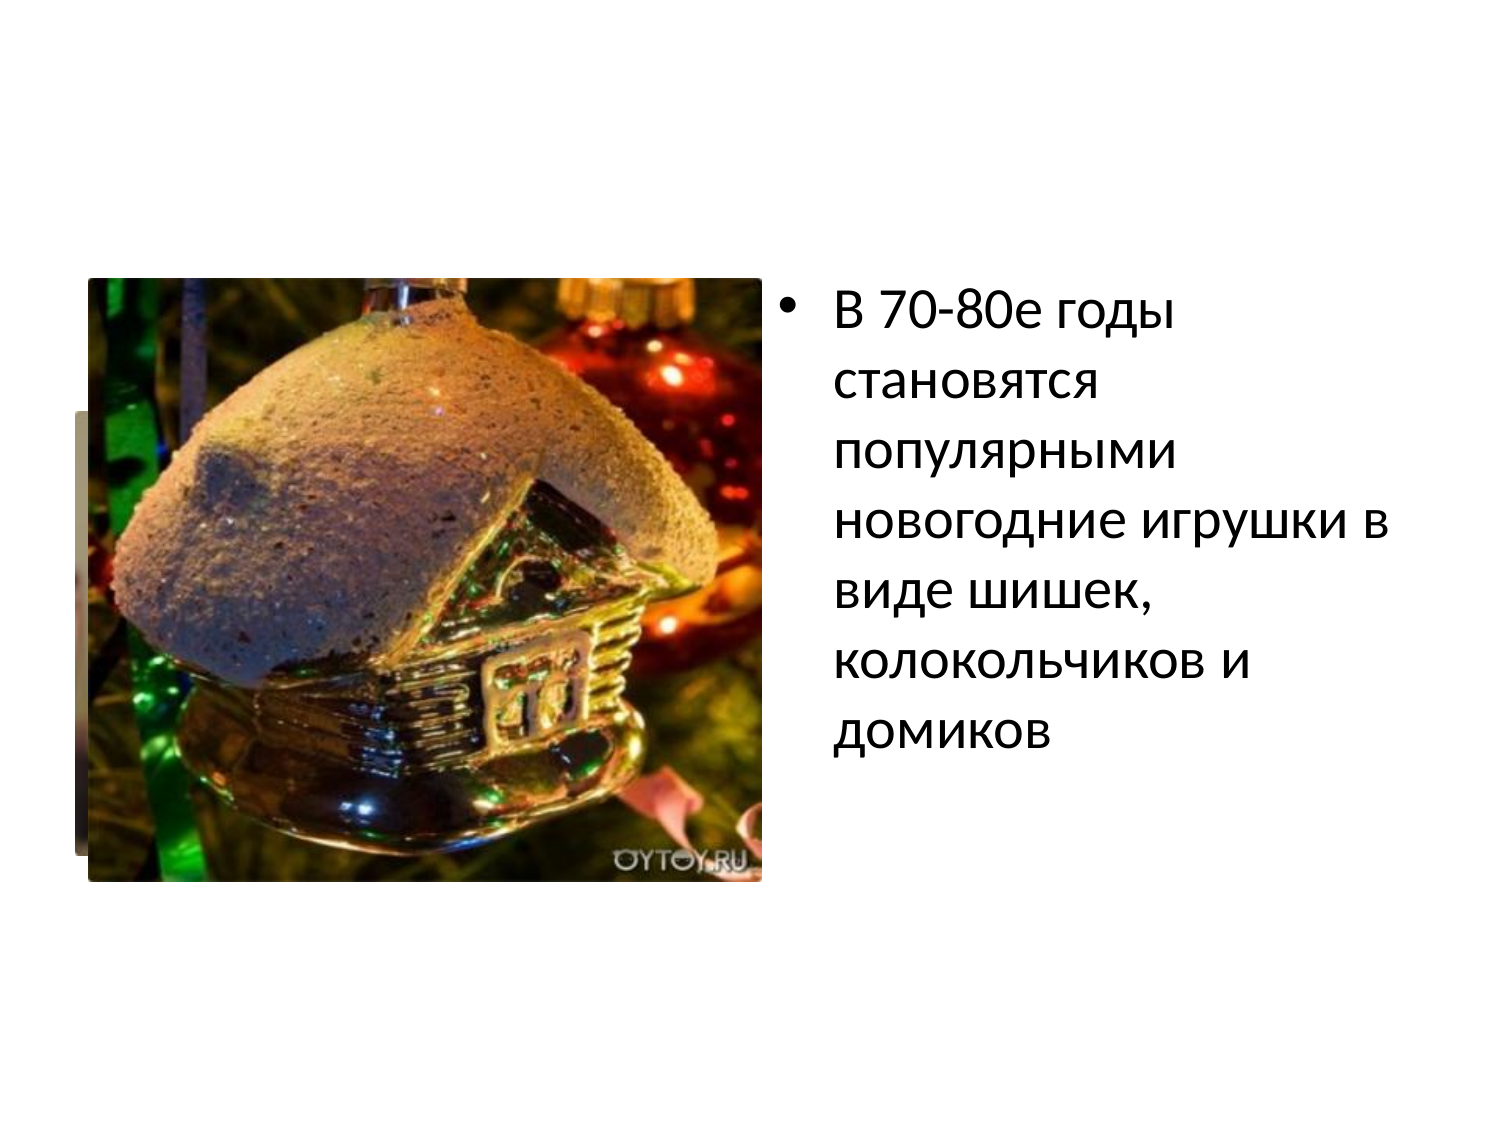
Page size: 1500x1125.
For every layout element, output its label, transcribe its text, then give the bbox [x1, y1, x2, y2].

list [74, 411, 83, 856]
picture [88, 278, 763, 882]
list В 70-80е годы становятся популярными новогодние игрушки в виде шишек, колокольчиков и домиков [762, 262, 1425, 1005]
